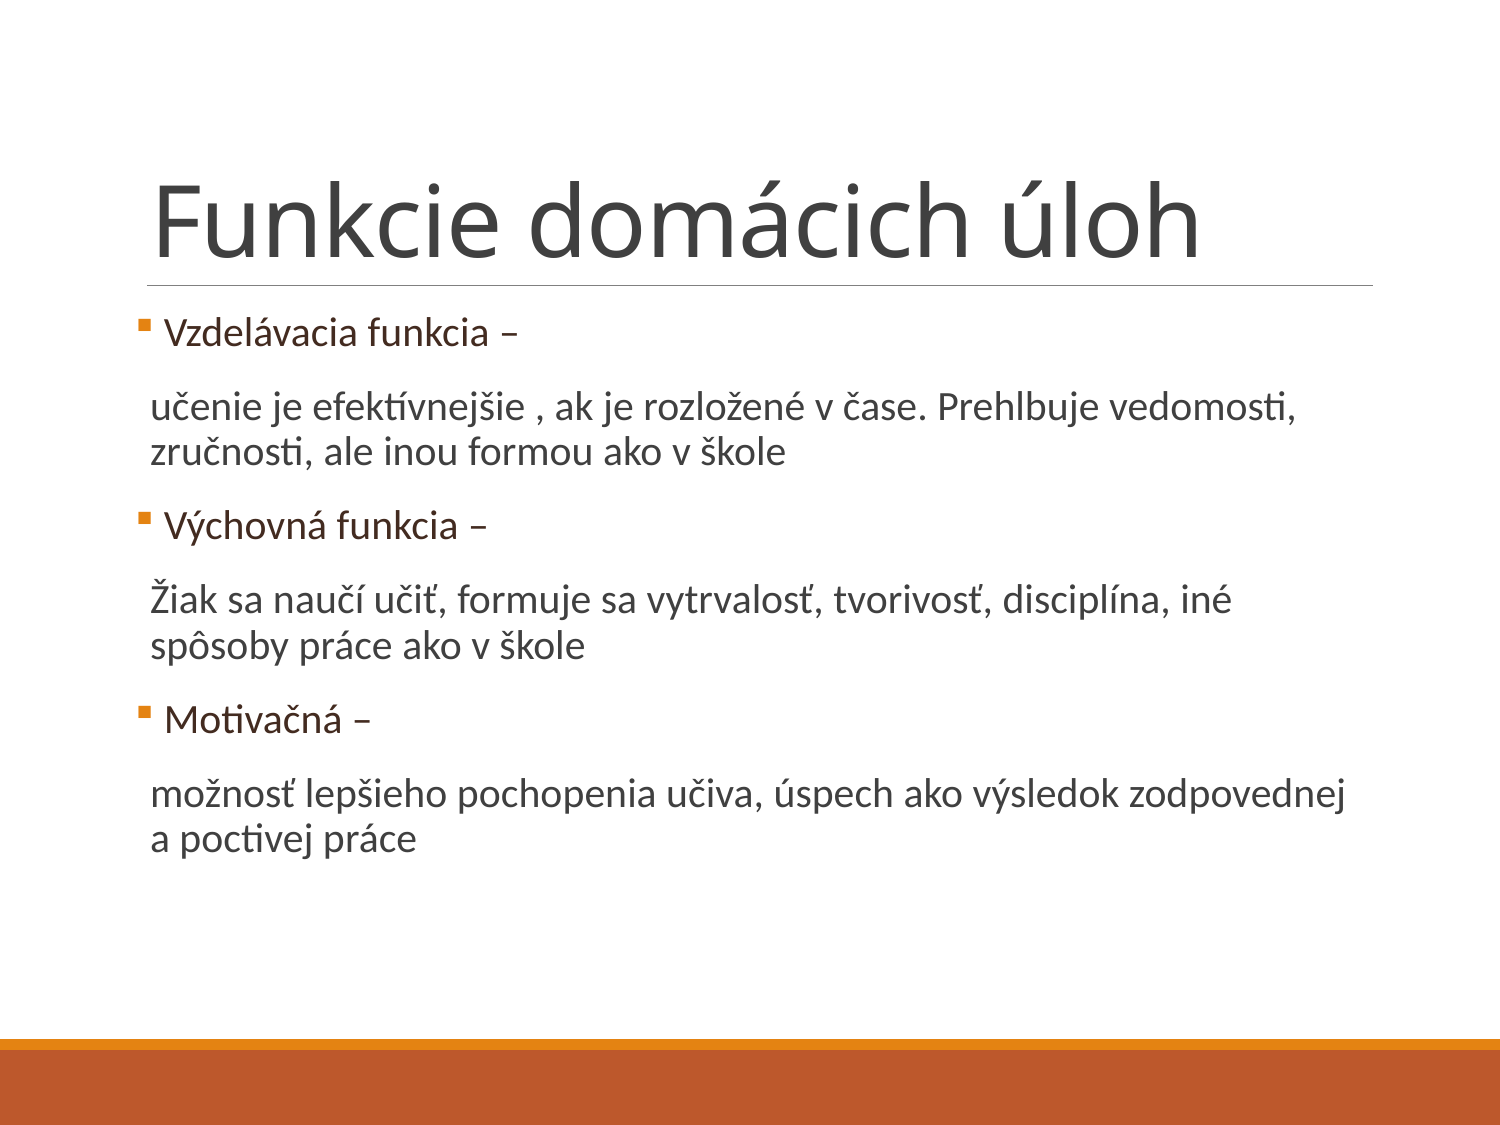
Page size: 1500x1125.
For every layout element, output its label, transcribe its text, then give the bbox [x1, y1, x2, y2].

list Vzdelávacia funkcia – učenie je efektívnejšie , ak je rozložené v čase. Prehlbuje vedomosti, zručnosti, ale inou formou ako v škole Výchovná funkcia – Žiak sa naučí učiť, formuje sa vytrvalosť, tvorivosť, disciplína, iné spôsoby práce ako v škole Motivačná – možnosť lepšieho pochopenia učiva, úspech ako výsledok zodpovednej a poctivej práce [135, 302, 1373, 963]
title Funkcie domácich úloh [135, 47, 1373, 285]
